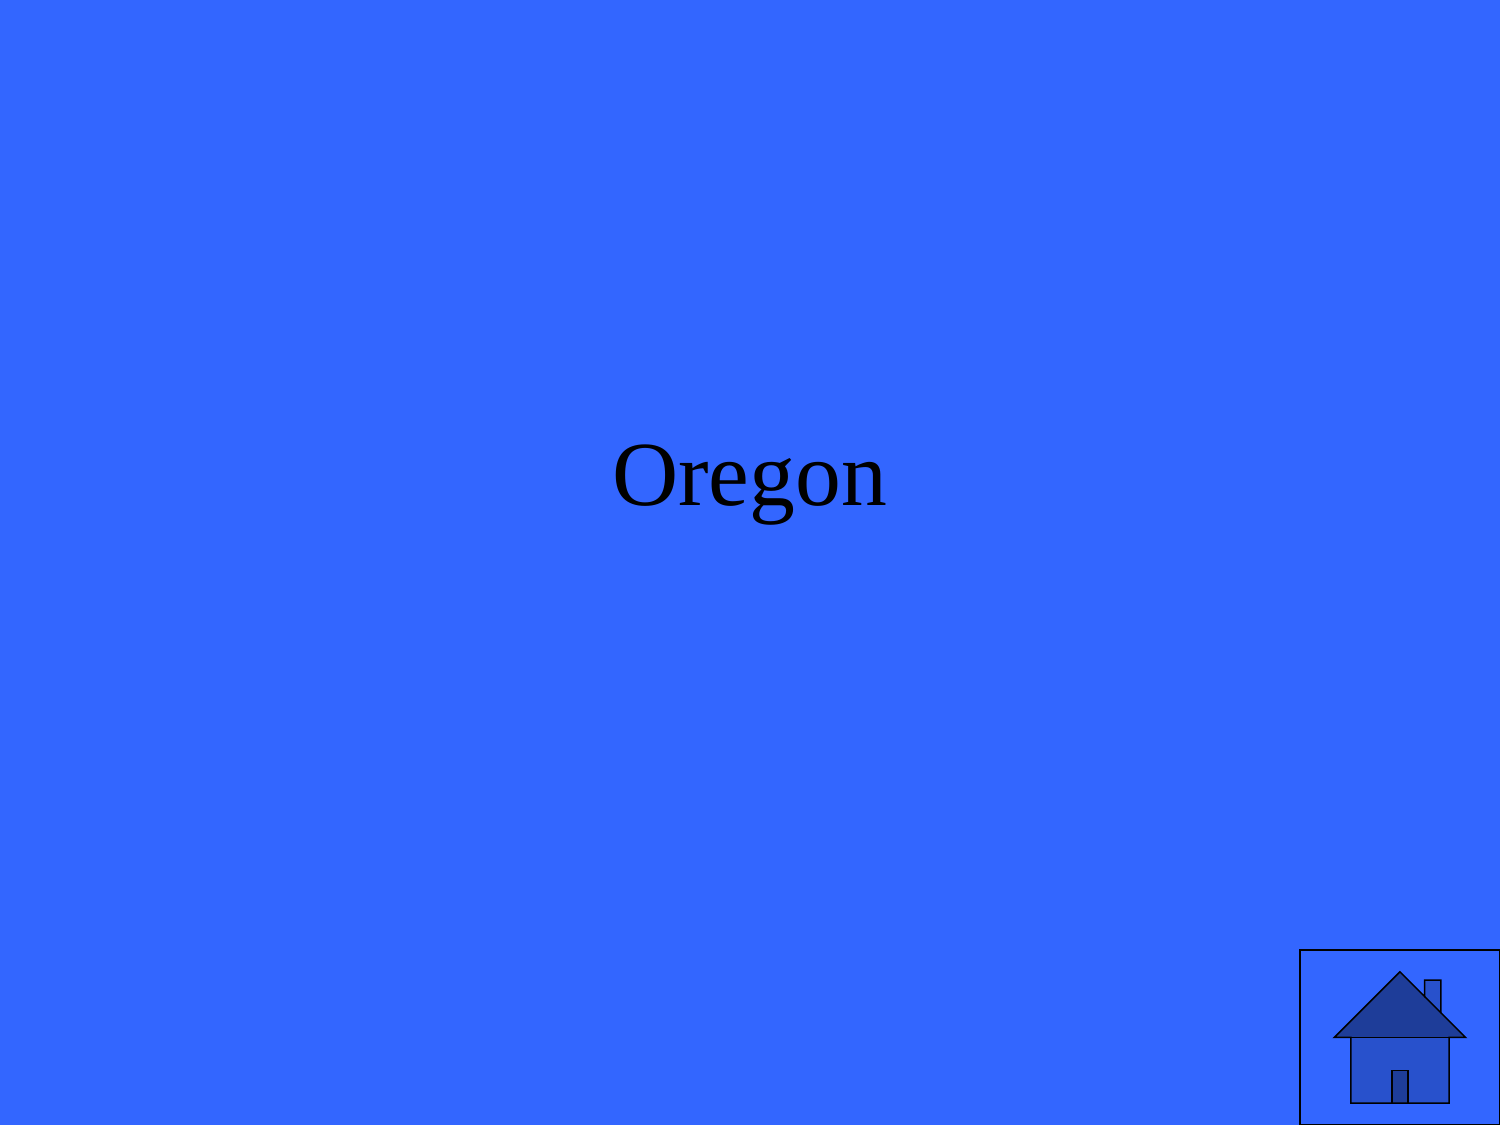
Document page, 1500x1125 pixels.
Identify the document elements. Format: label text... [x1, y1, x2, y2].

title Oregon [112, 374, 1388, 563]
text_box [1299, 950, 1500, 1125]
